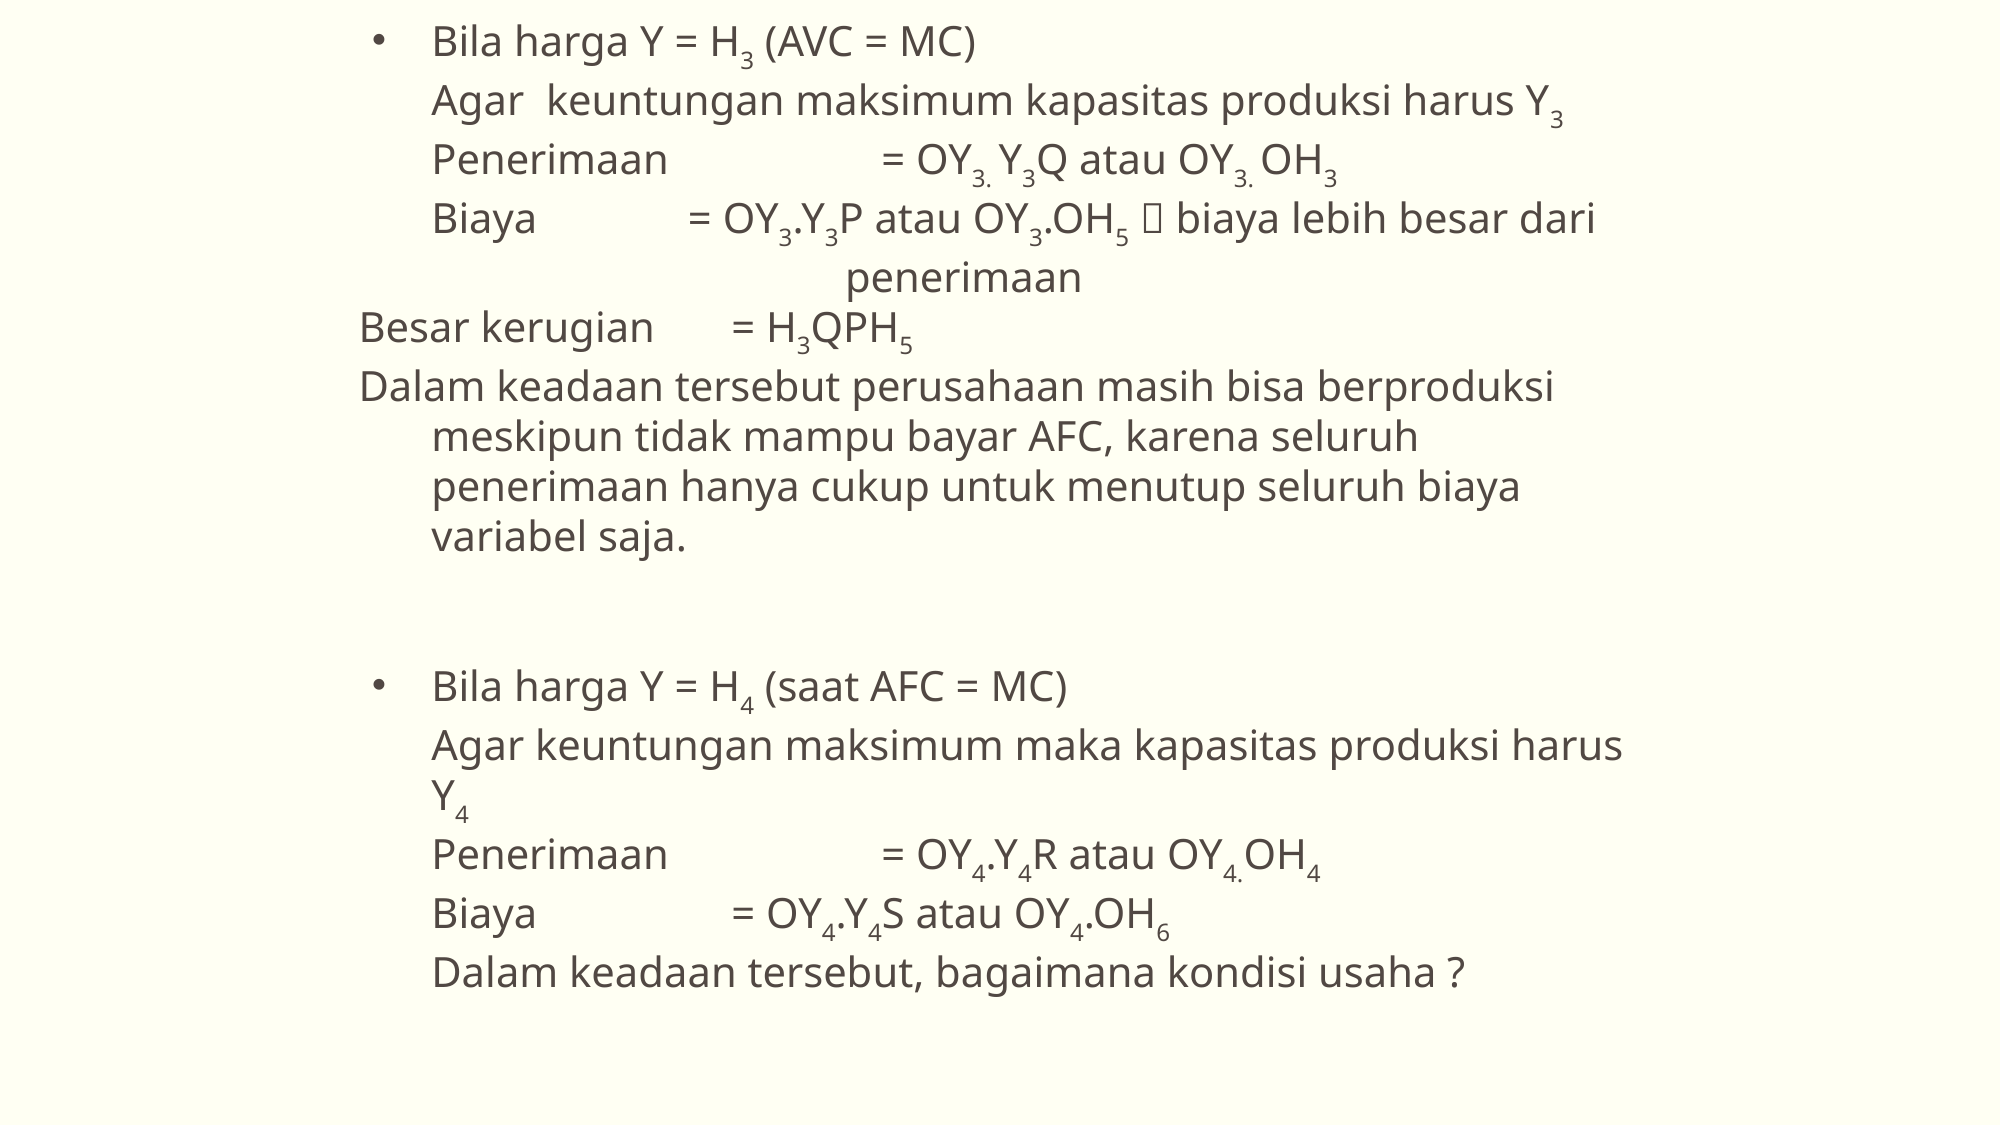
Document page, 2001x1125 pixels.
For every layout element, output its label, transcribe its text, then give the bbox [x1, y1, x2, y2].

text_box Bila harga Y = H3 (AVC = MC) Agar keuntungan maksimum kapasitas produksi harus Y3 Penerimaan = OY3. Y3Q atau OY3. OH3 Biaya = OY3.Y3P atau OY3.OH5  biaya lebih besar dari penerimaan Besar kerugian = H3QPH5 Dalam keadaan tersebut perusahaan masih bisa berproduksi meskipun tidak mampu bayar AFC, karena seluruh penerimaan hanya cukup untuk menutup seluruh biaya variabel saja. Bila harga Y = H4 (saat AFC = MC) Agar keuntungan maksimum maka kapasitas produksi harus Y4 Penerimaan = OY4.Y4R atau OY4.OH4 Biaya = OY4.Y4S atau OY4.OH6 Dalam keadaan tersebut, bagaimana kondisi usaha ? [343, 7, 1657, 1031]
